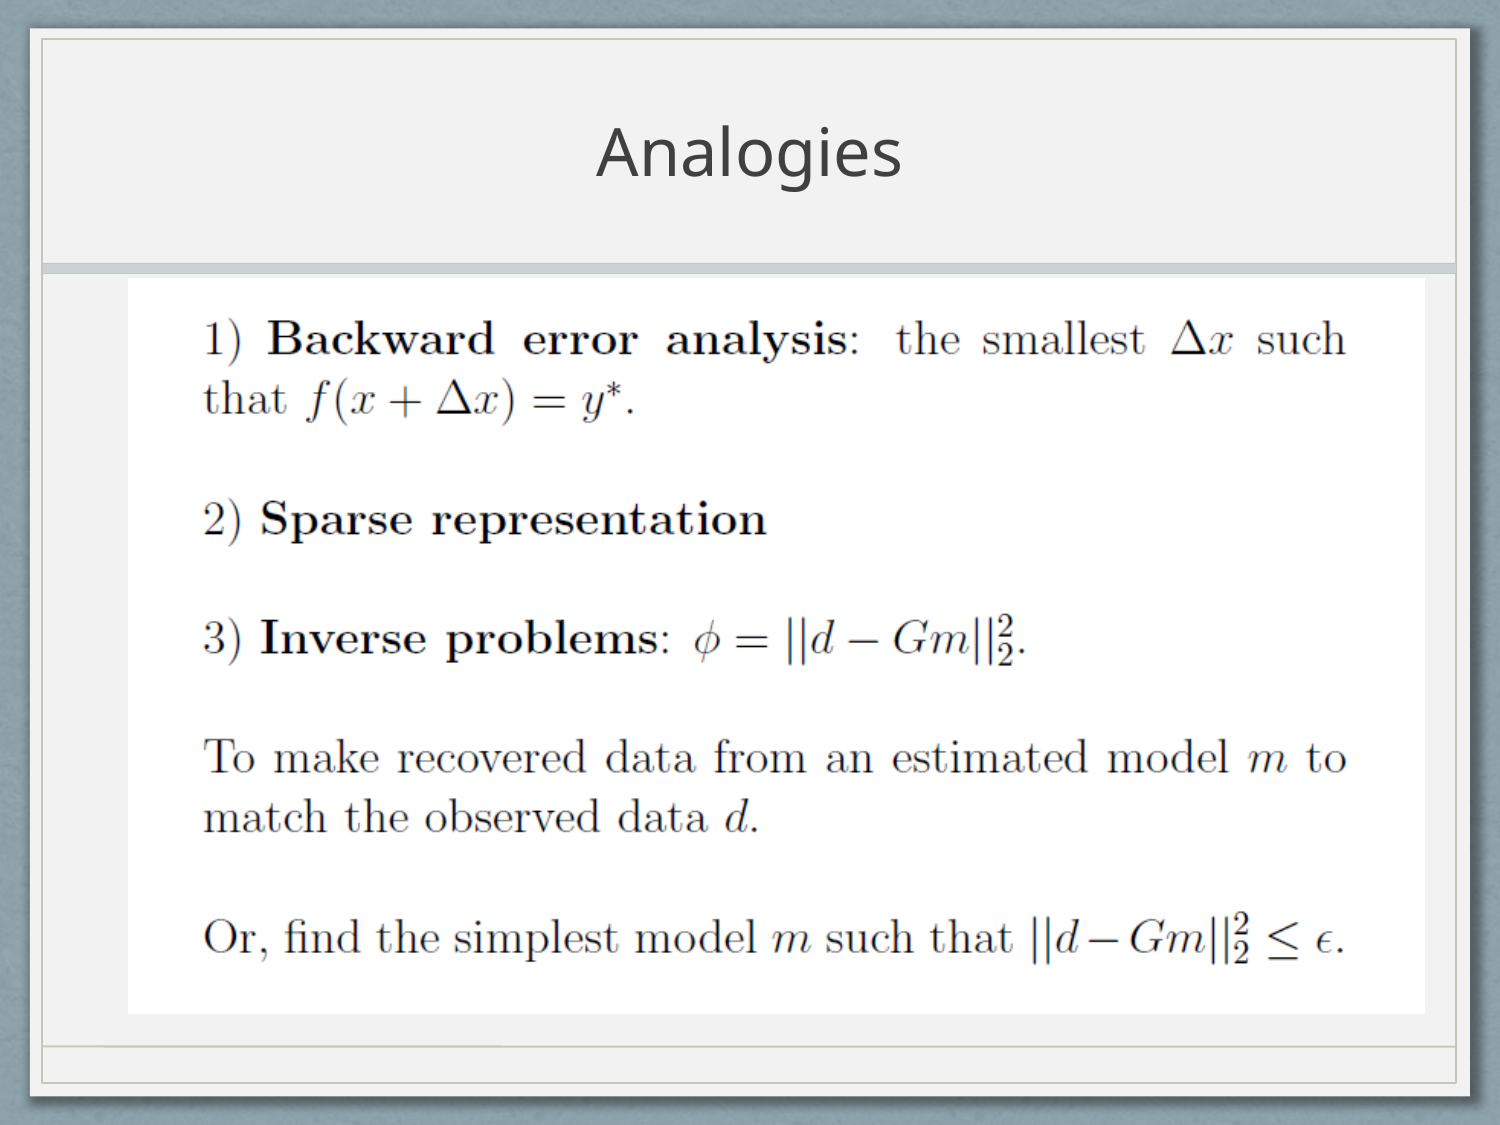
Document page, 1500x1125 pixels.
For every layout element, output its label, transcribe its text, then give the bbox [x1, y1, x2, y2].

title Analogies [147, 40, 1353, 260]
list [127, 278, 1426, 1015]
